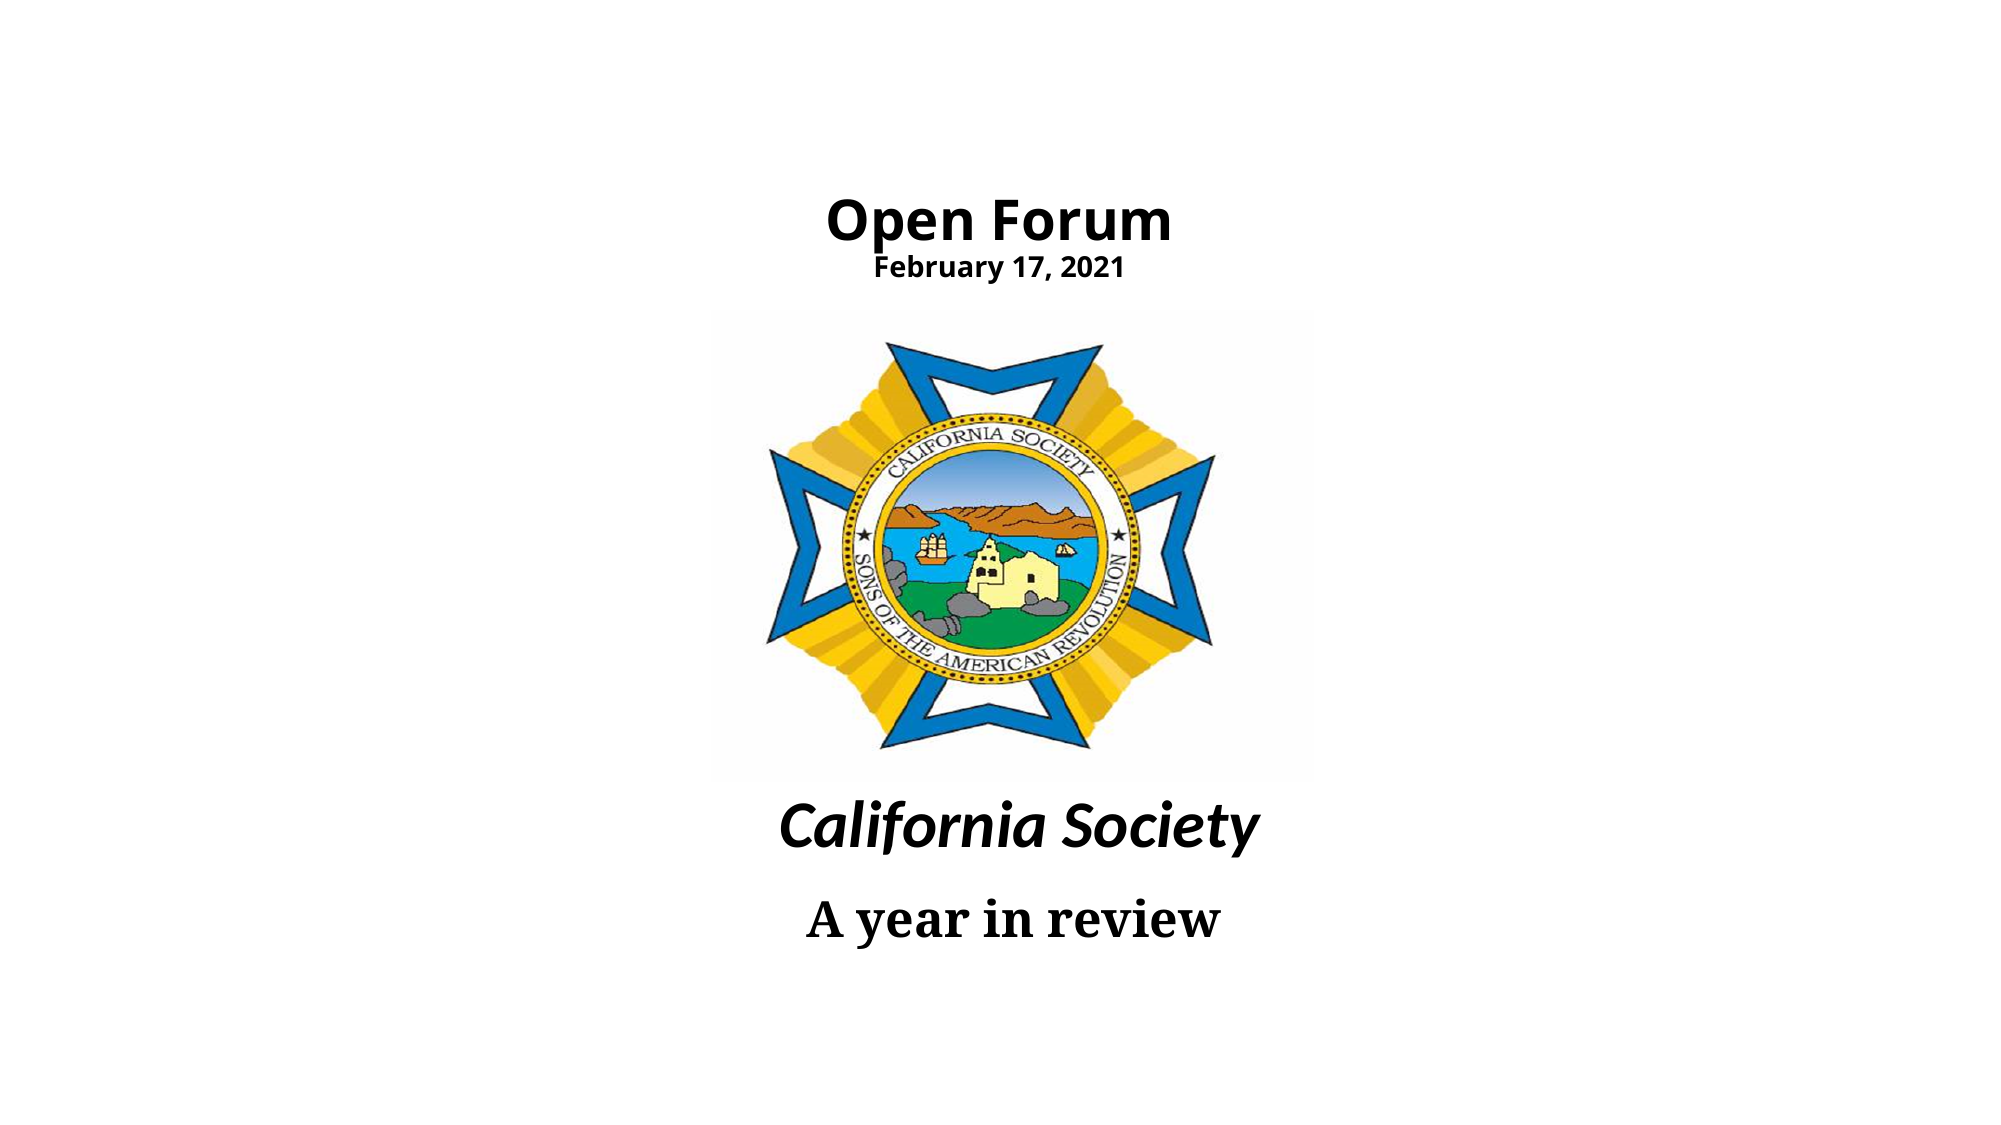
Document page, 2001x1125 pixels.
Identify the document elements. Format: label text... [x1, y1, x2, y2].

text_box A year in review [770, 880, 1258, 955]
subtitle California Society [289, 782, 1750, 863]
title Open Forum February 17, 2021 [249, 184, 1750, 292]
picture [711, 310, 1314, 782]
